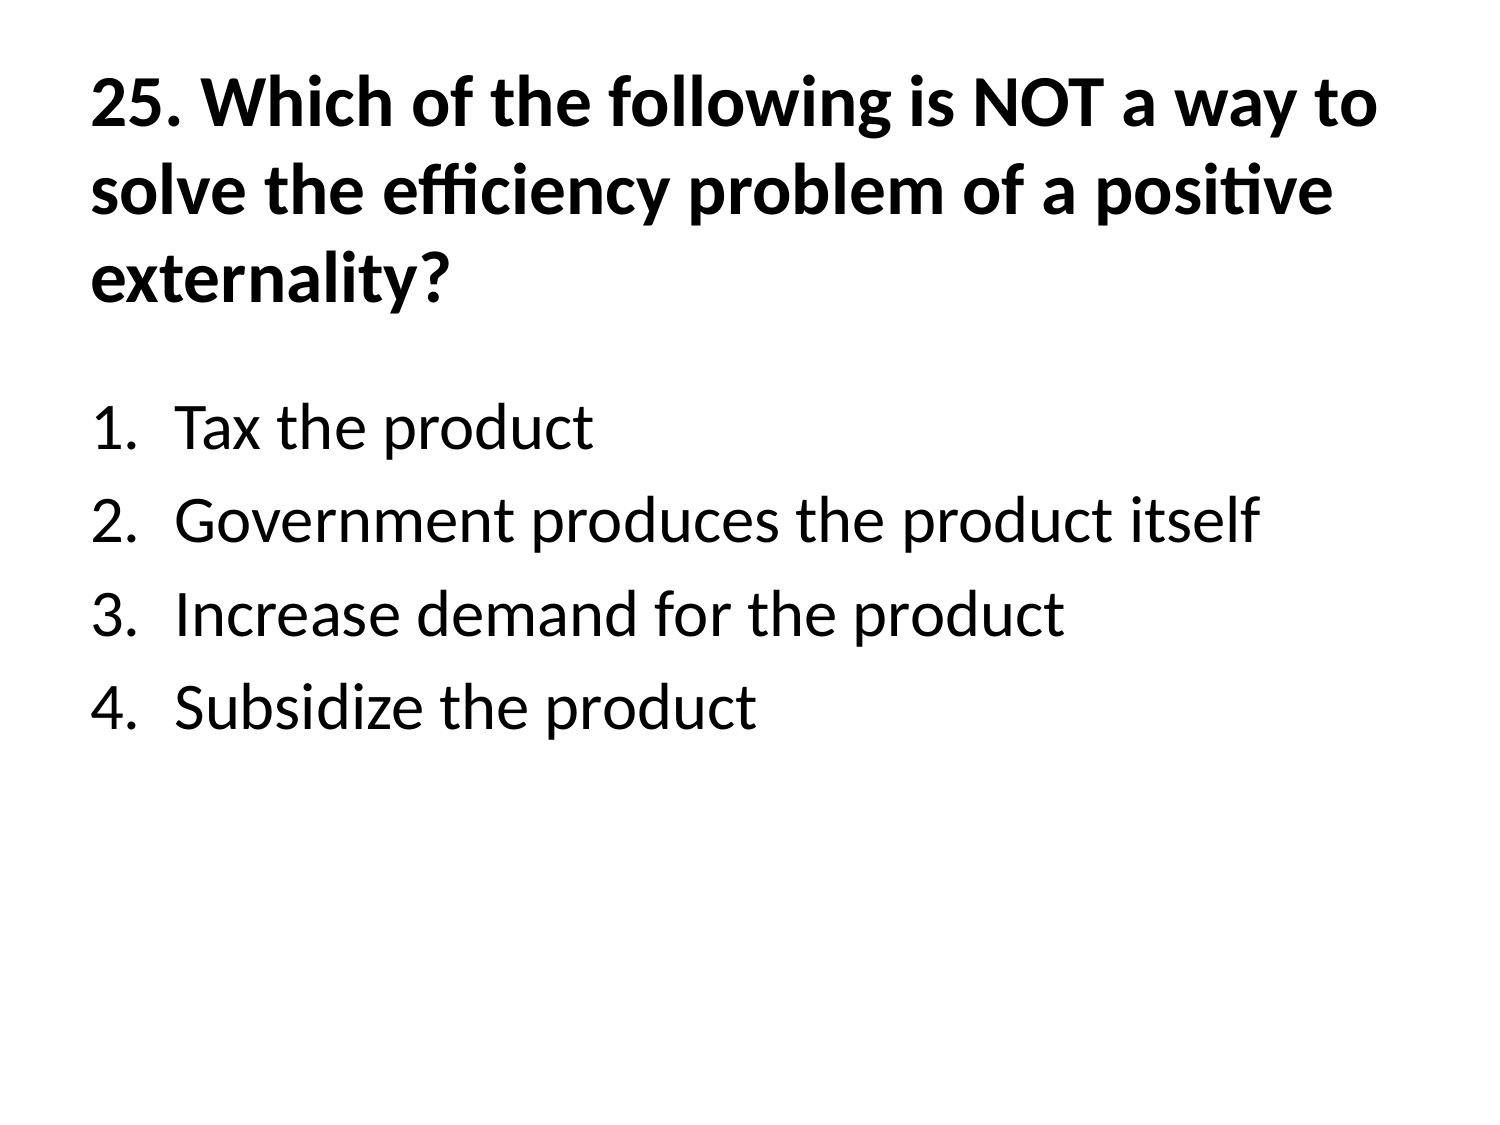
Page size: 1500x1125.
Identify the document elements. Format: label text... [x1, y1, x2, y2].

list Tax the product Government produces the product itself Increase demand for the product Subsidize the product [75, 375, 1450, 943]
title 25. Which of the following is NOT a way to solve the efficiency problem of a positive externality? [75, 45, 1500, 325]
